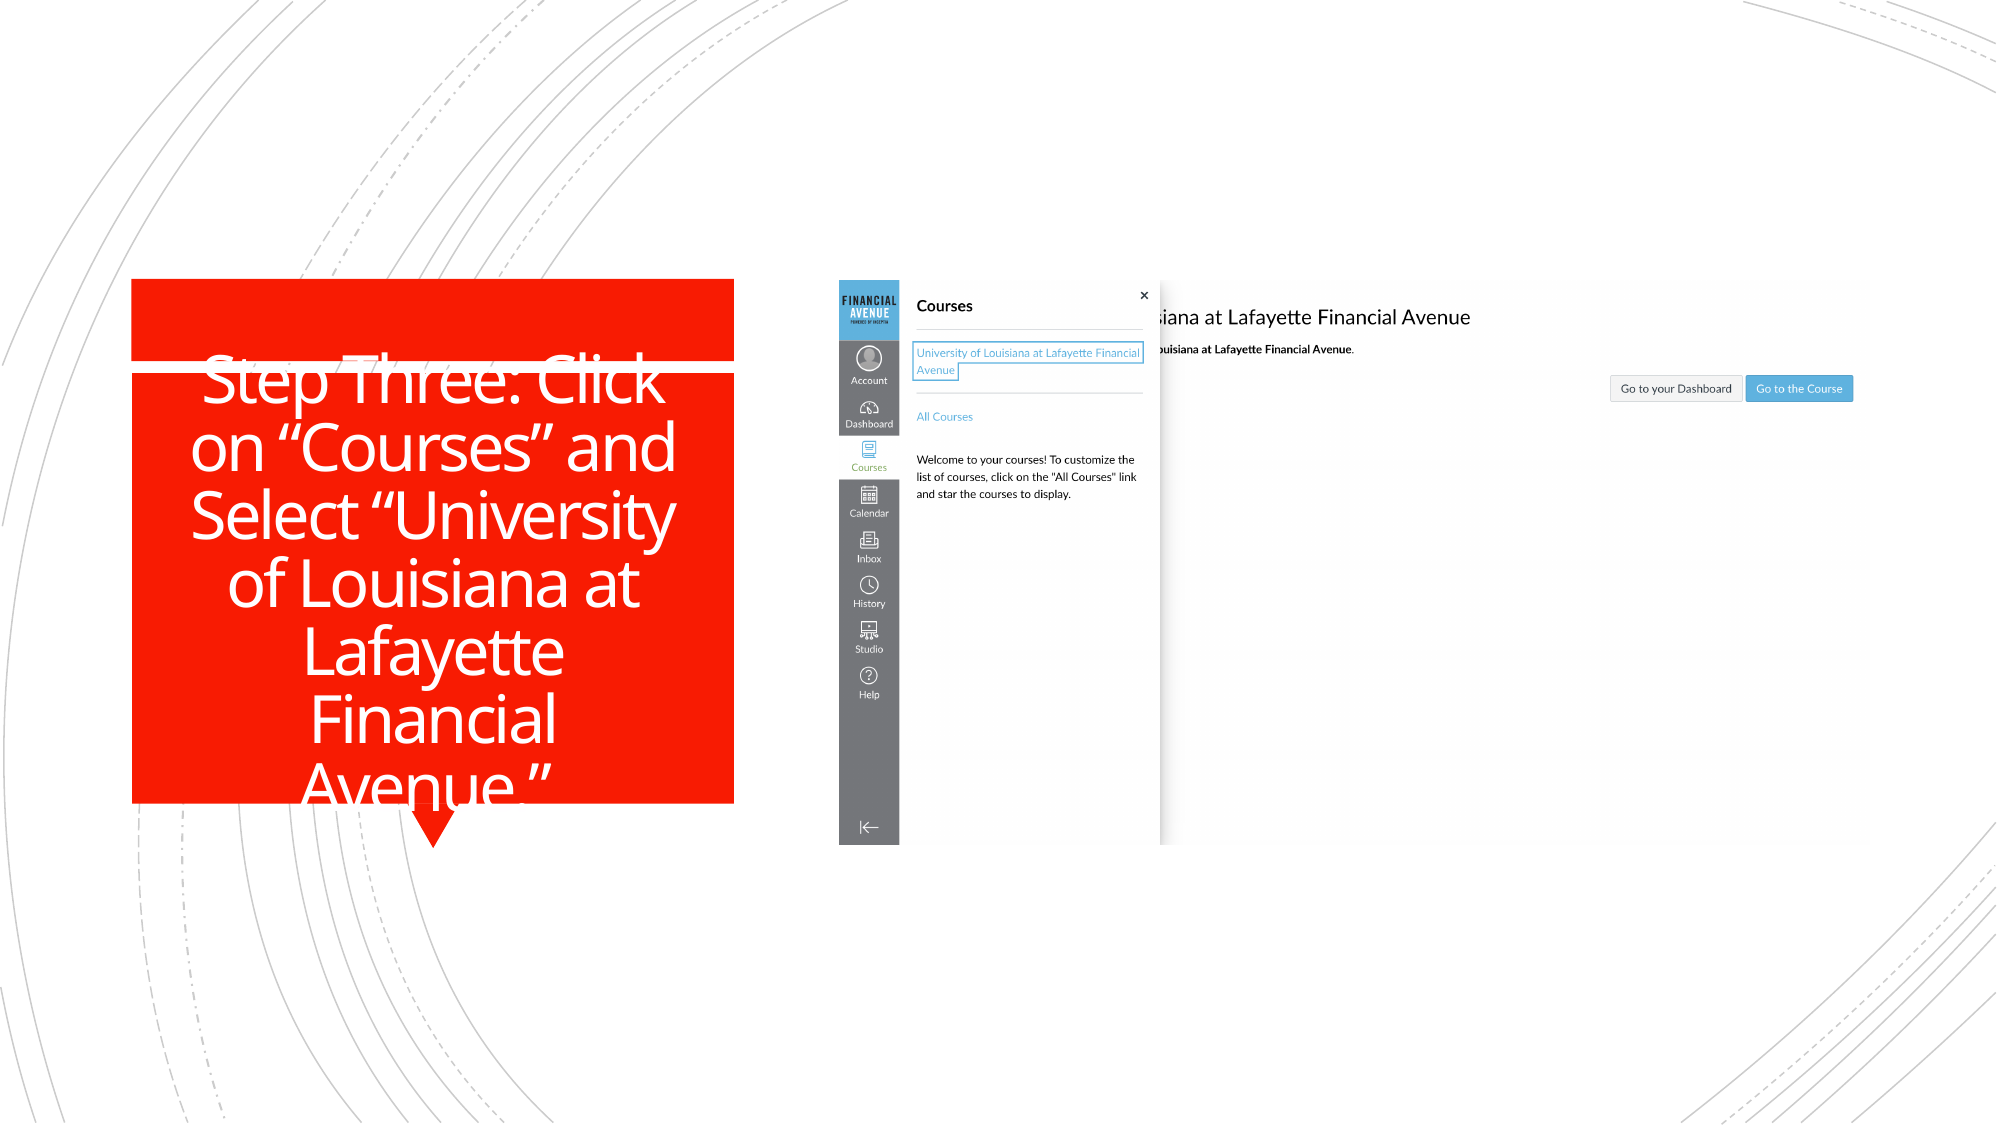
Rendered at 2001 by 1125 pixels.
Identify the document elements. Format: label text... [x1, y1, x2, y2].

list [839, 279, 1871, 845]
title Step Three: Click on “Courses” and Select “University of Louisiana at Lafayette Financial Avenue.” [145, 385, 720, 789]
